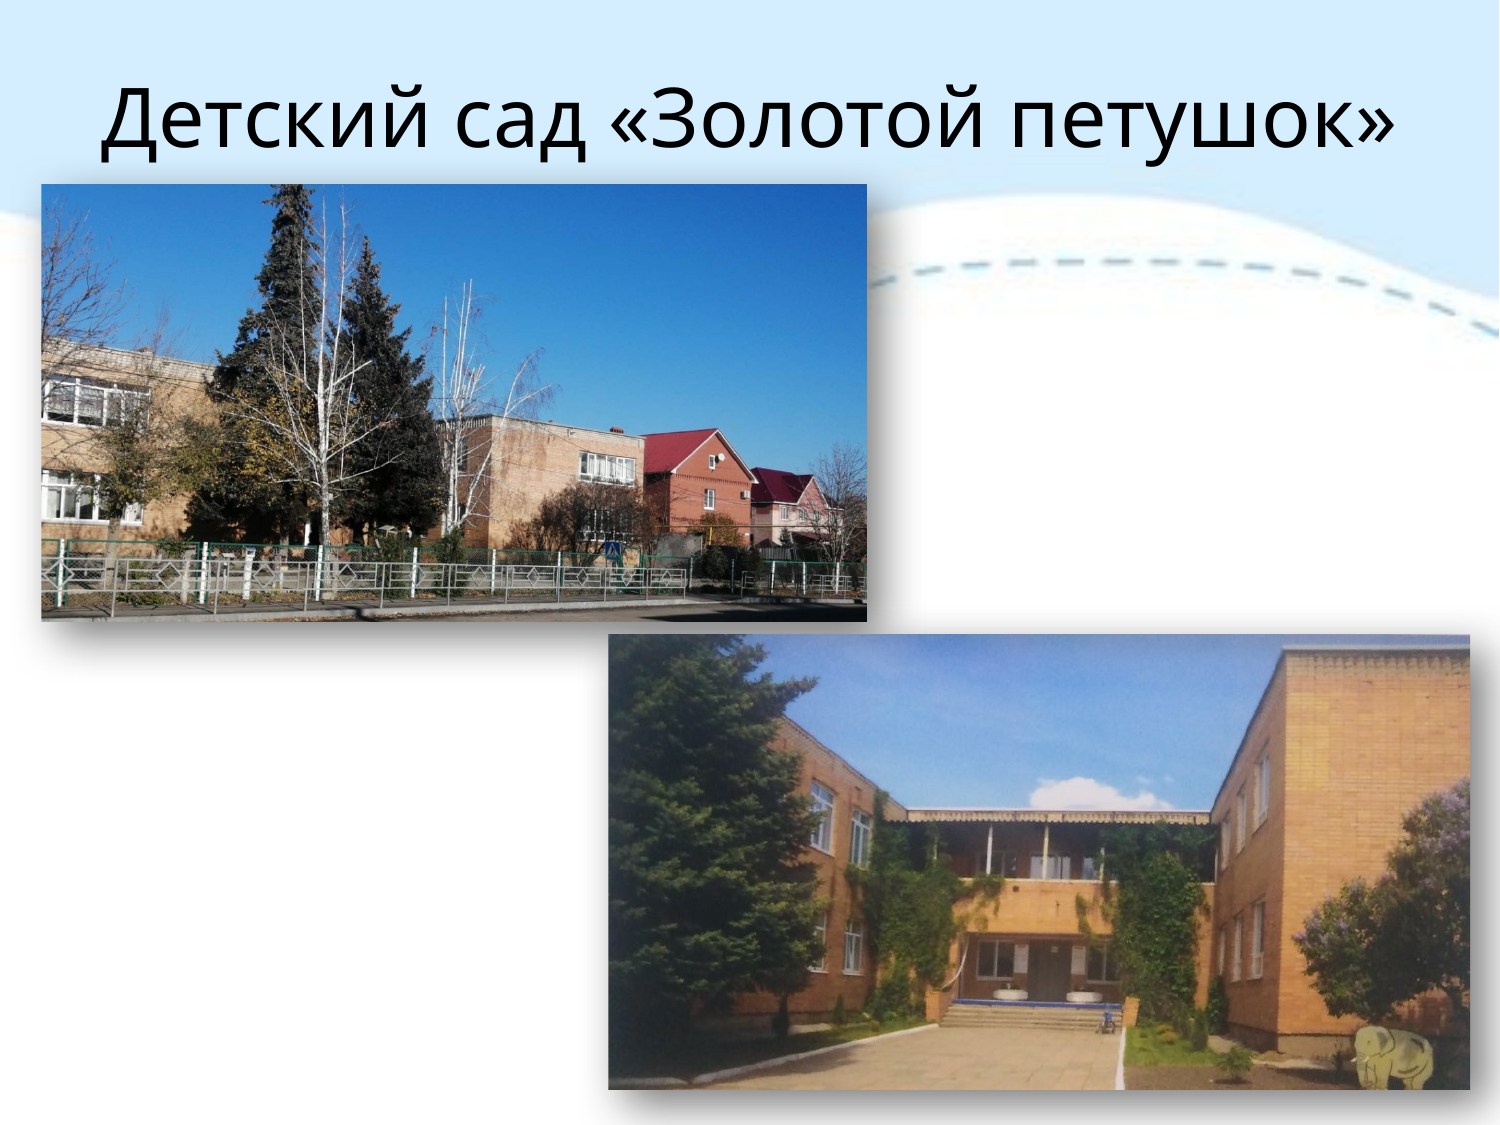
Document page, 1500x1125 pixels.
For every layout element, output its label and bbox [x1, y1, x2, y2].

picture [607, 633, 1471, 1090]
picture [41, 184, 868, 622]
list [0, 0, 1500, 1125]
